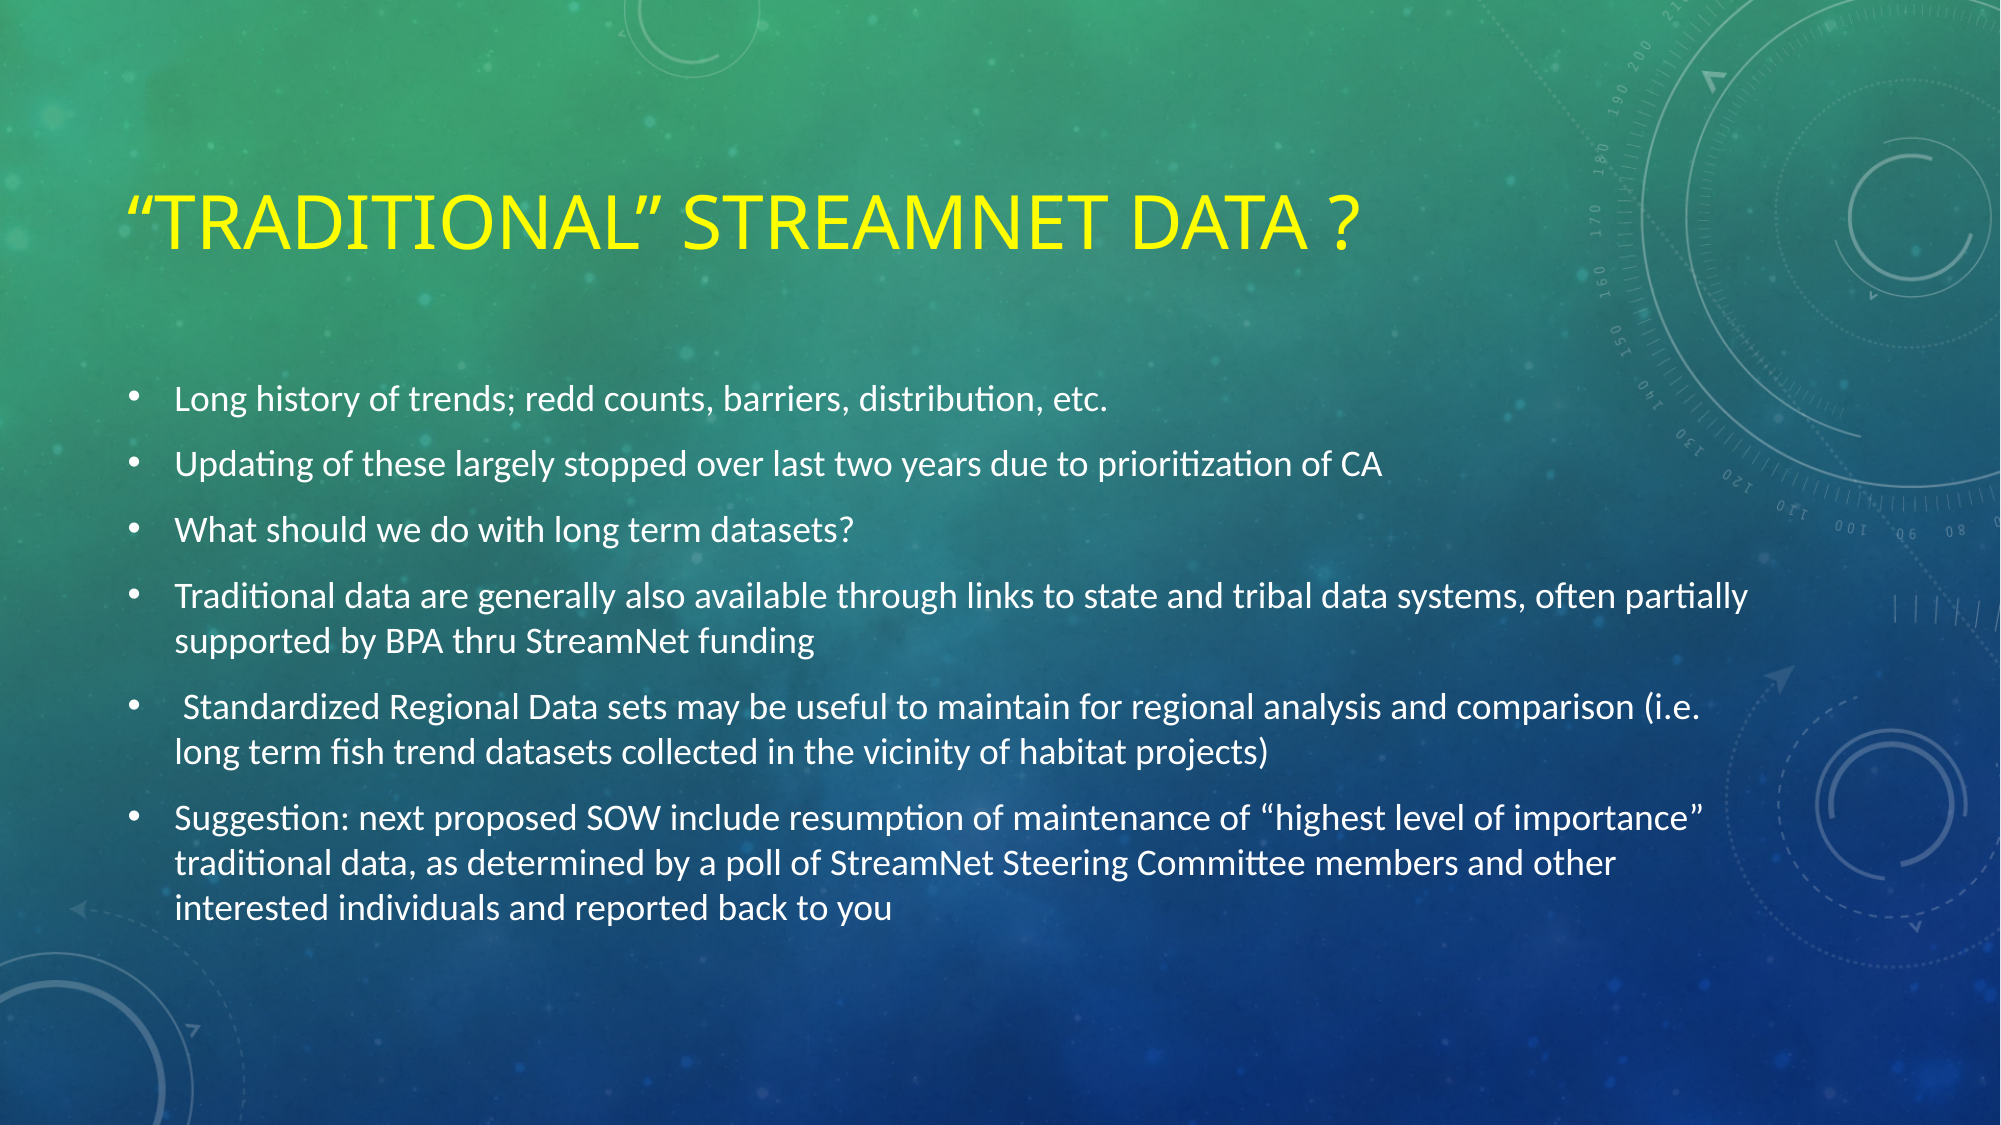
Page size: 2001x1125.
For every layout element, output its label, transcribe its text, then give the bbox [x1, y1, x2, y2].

list Long history of trends; redd counts, barriers, distribution, etc. Updating of these largely stopped over last two years due to prioritization of CA What should we do with long term datasets? Traditional data are generally also available through links to state and tribal data systems, often partially supported by BPA thru StreamNet funding Standardized Regional Data sets may be useful to maintain for regional analysis and comparison (i.e. long term fish trend datasets collected in the vicinity of habitat projects) Suggestion: next proposed SOW include resumption of maintenance of “highest level of importance” traditional data, as determined by a poll of StreamNet Steering Committee members and other interested individuals and reported back to you [112, 351, 1775, 950]
picture [0, 0, 2001, 1125]
title “Traditional” StreamNet data ? [112, 99, 1775, 339]
